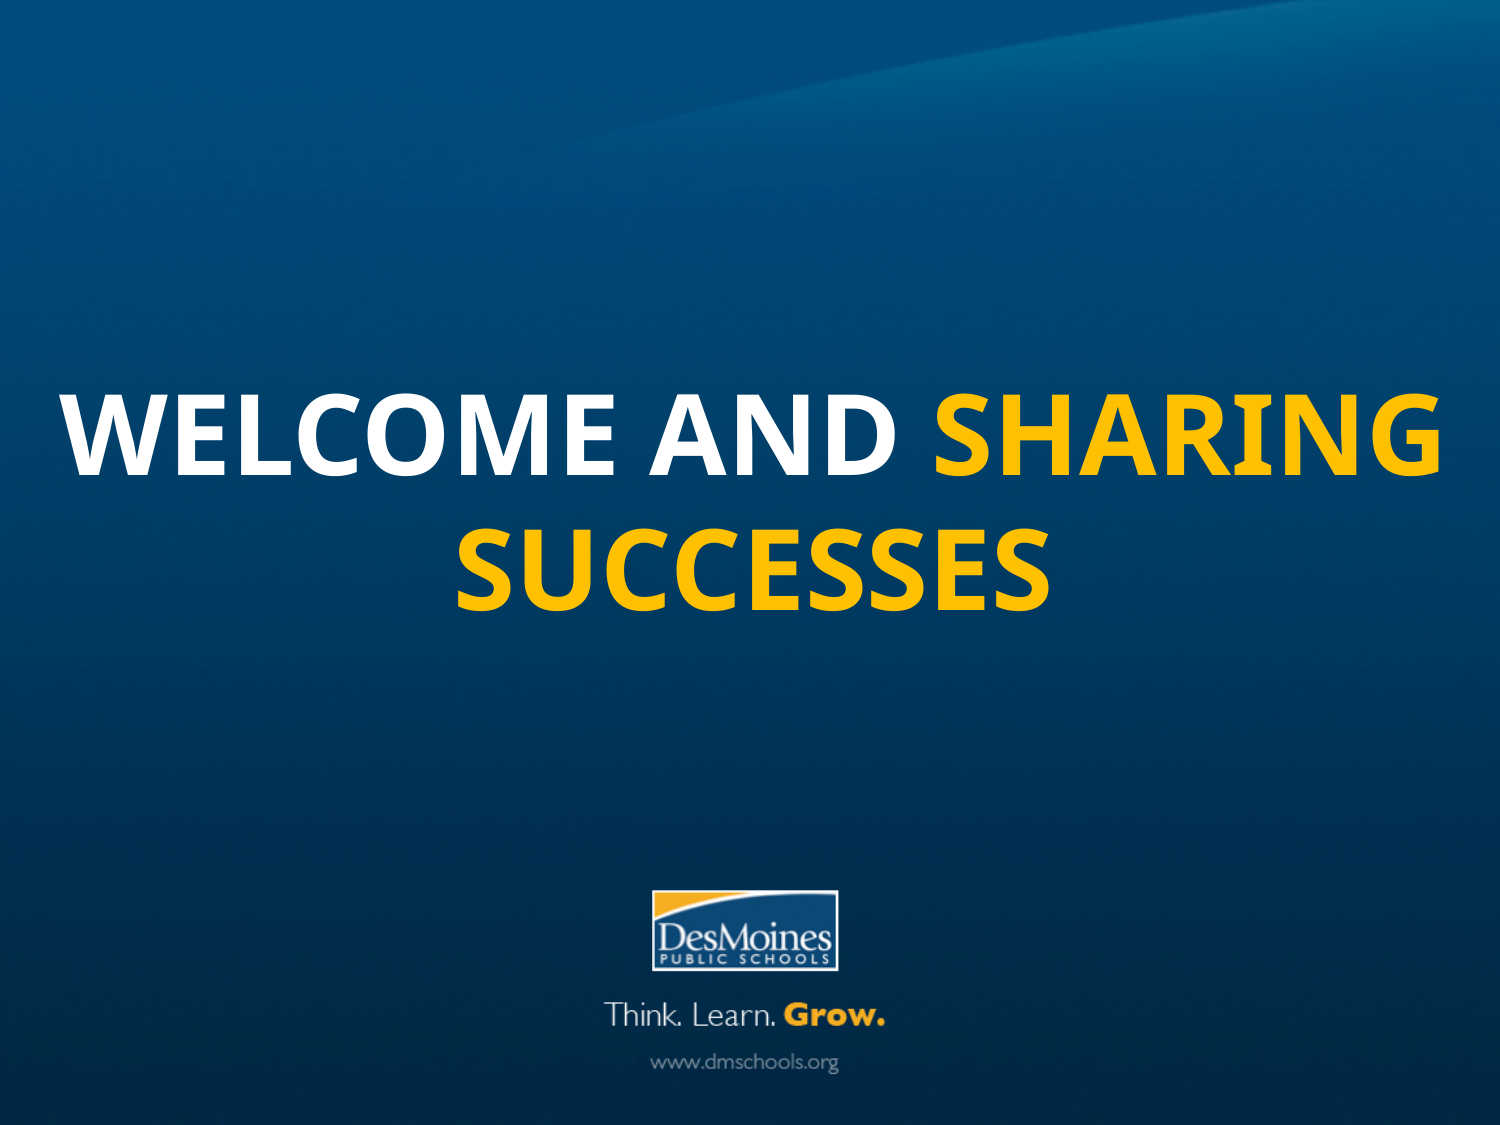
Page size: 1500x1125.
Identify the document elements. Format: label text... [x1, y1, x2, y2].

title Welcome and SHARING SUCCESSES [39, 355, 1469, 480]
picture [0, 0, 1500, 1125]
